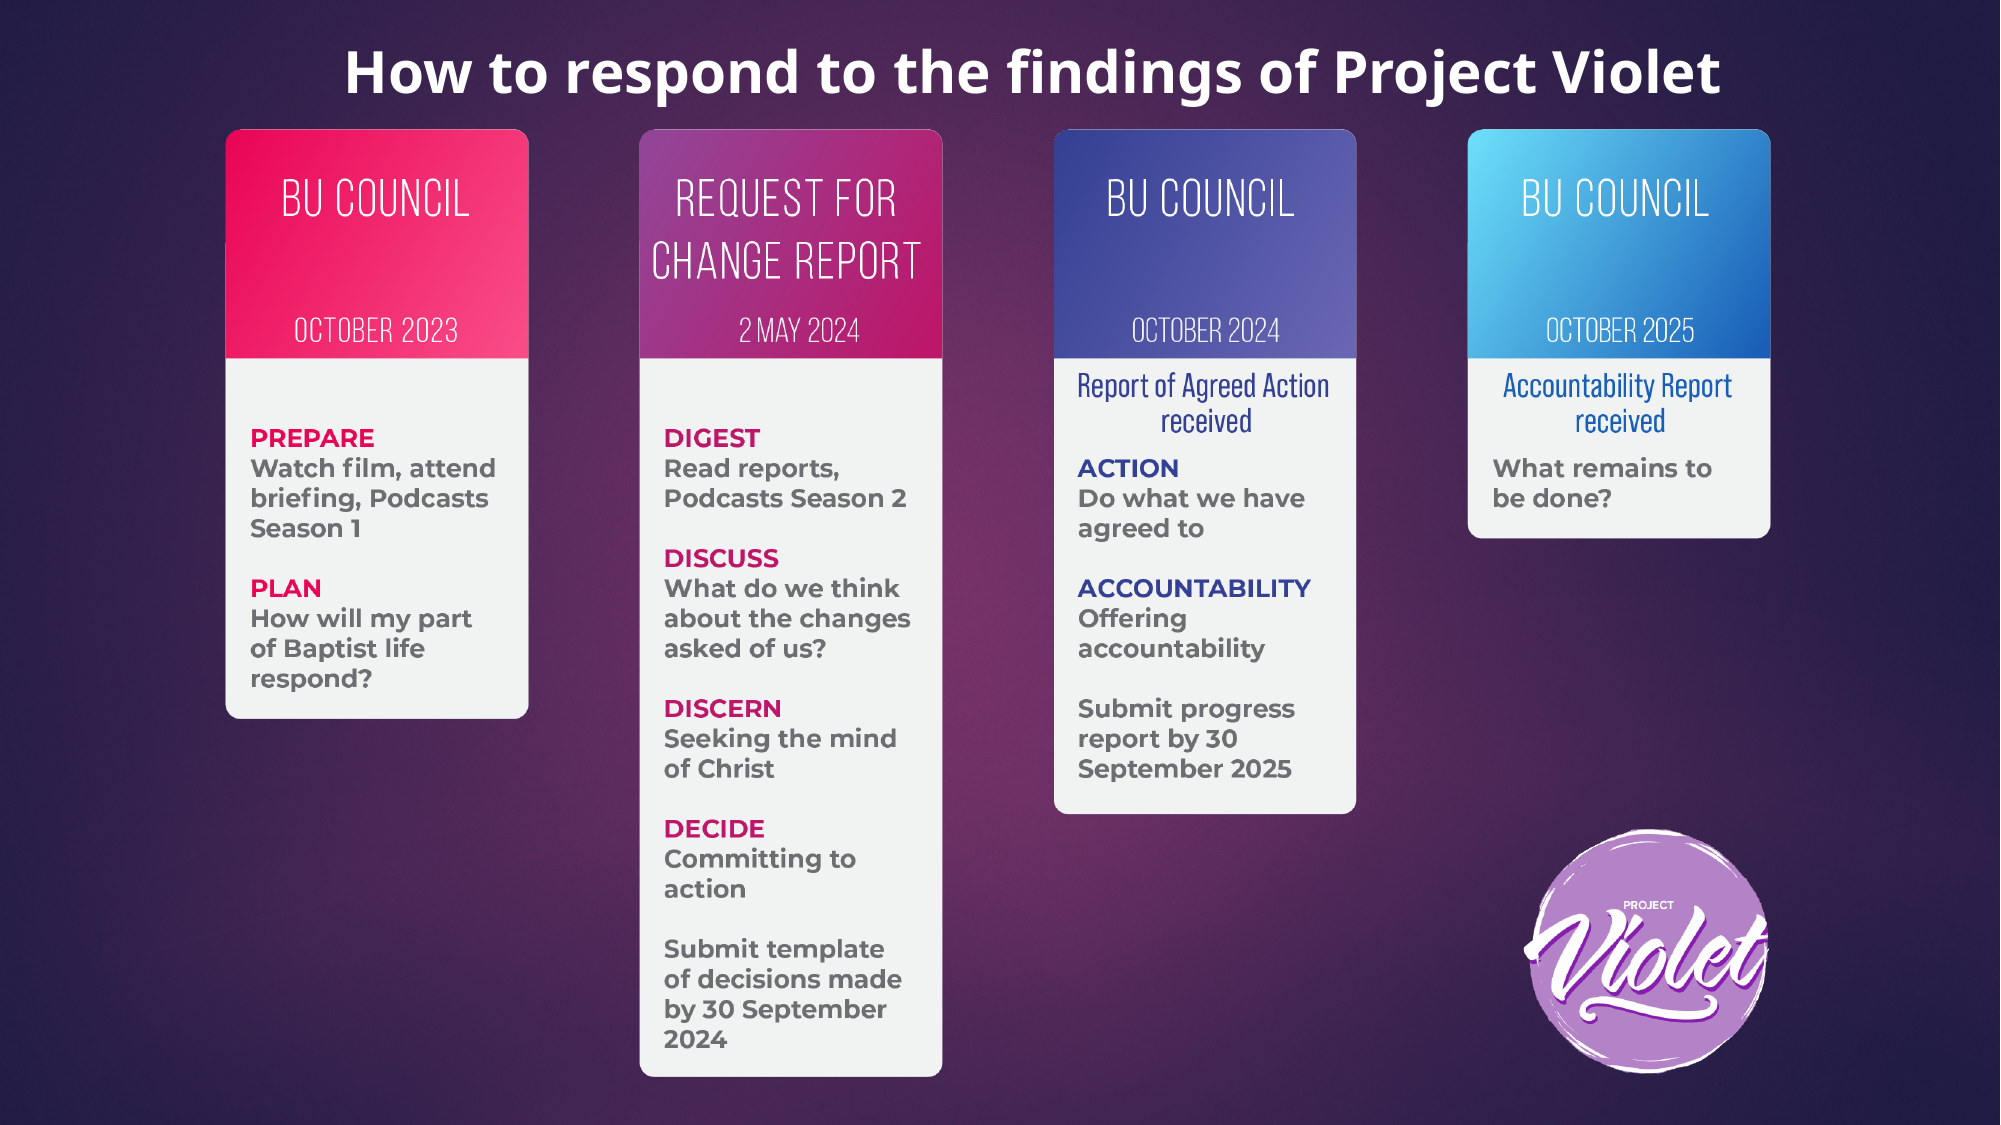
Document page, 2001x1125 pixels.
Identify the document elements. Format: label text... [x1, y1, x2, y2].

picture [225, 129, 1775, 1077]
text_box How to respond to the findings of Project Violet [329, 27, 1841, 113]
